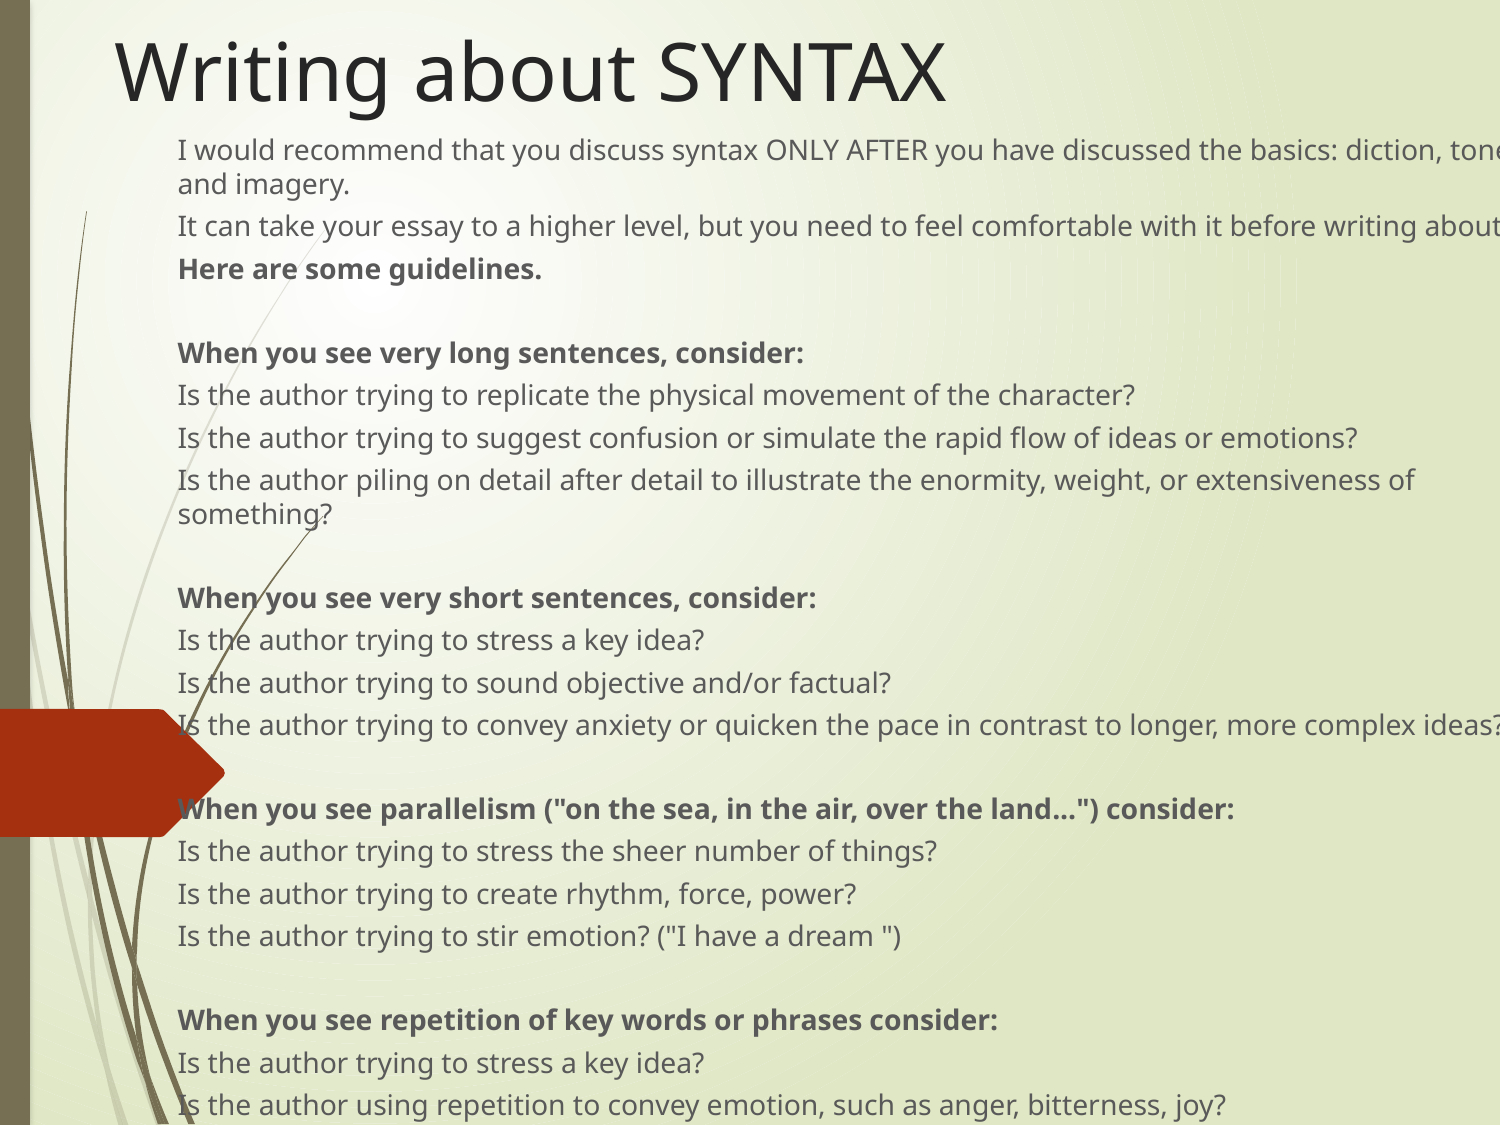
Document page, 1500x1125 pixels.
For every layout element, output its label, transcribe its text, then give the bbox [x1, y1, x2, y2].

title Writing about SYNTAX [99, 12, 1375, 125]
subtitle I would recommend that you discuss syntax ONLY AFTER you have discussed the basics: diction, tone, and imagery. It can take your essay to a higher level, but you need to feel comfortable with it before writing about it. Here are some guidelines. When you see very long sentences, consider: Is the author trying to replicate the physical movement of the character? Is the author trying to suggest confusion or simulate the rapid flow of ideas or emotions? Is the author piling on detail after detail to illustrate the enormity, weight, or extensiveness of something? When you see very short sentences, consider: Is the author trying to stress a key idea? Is the author trying to sound objective and/or factual? Is the author trying to convey anxiety or quicken the pace in contrast to longer, more complex ideas? When you see parallelism ("on the sea, in the air, over the land...") consider: Is the author trying to stress the sheer number of things? Is the author trying to create rhythm, force, power? Is the author trying to stir emotion? ("I have a dream ") When you see repetition of key words or phrases consider: Is the author trying to stress a key idea? Is the author using repetition to convey emotion, such as anger, bitterness, joy? [162, 125, 1500, 1125]
